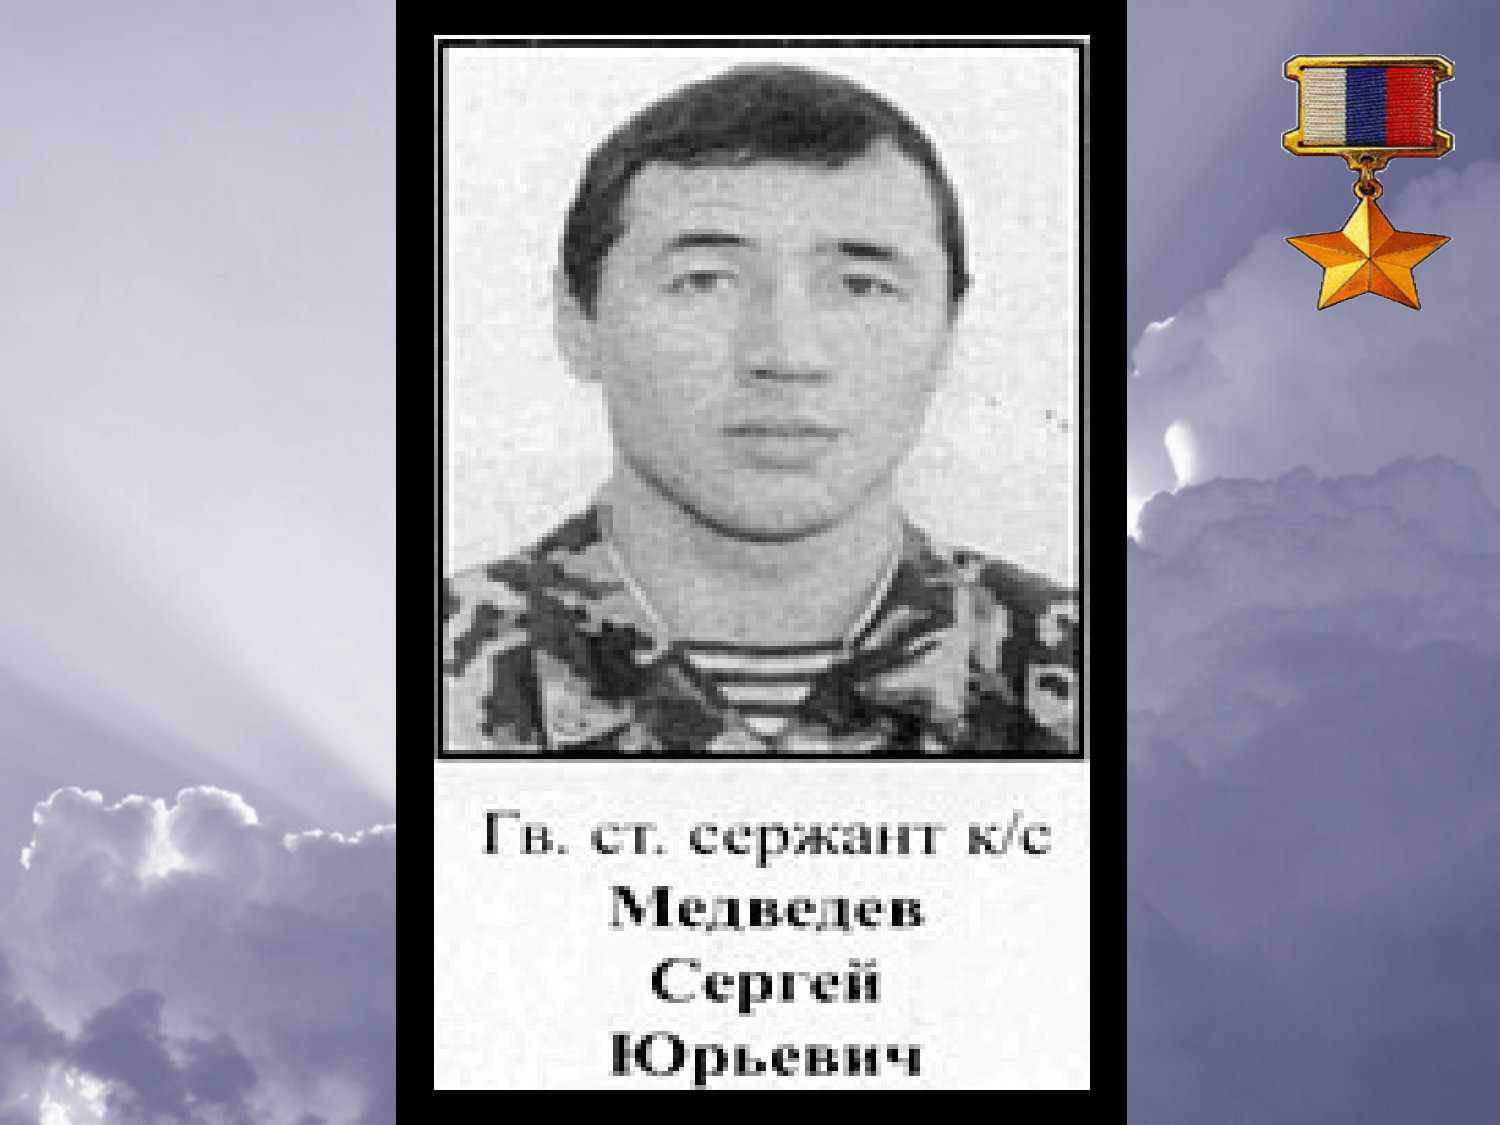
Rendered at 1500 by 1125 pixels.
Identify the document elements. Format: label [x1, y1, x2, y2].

list [433, 34, 1091, 1091]
picture [0, 0, 1500, 1125]
